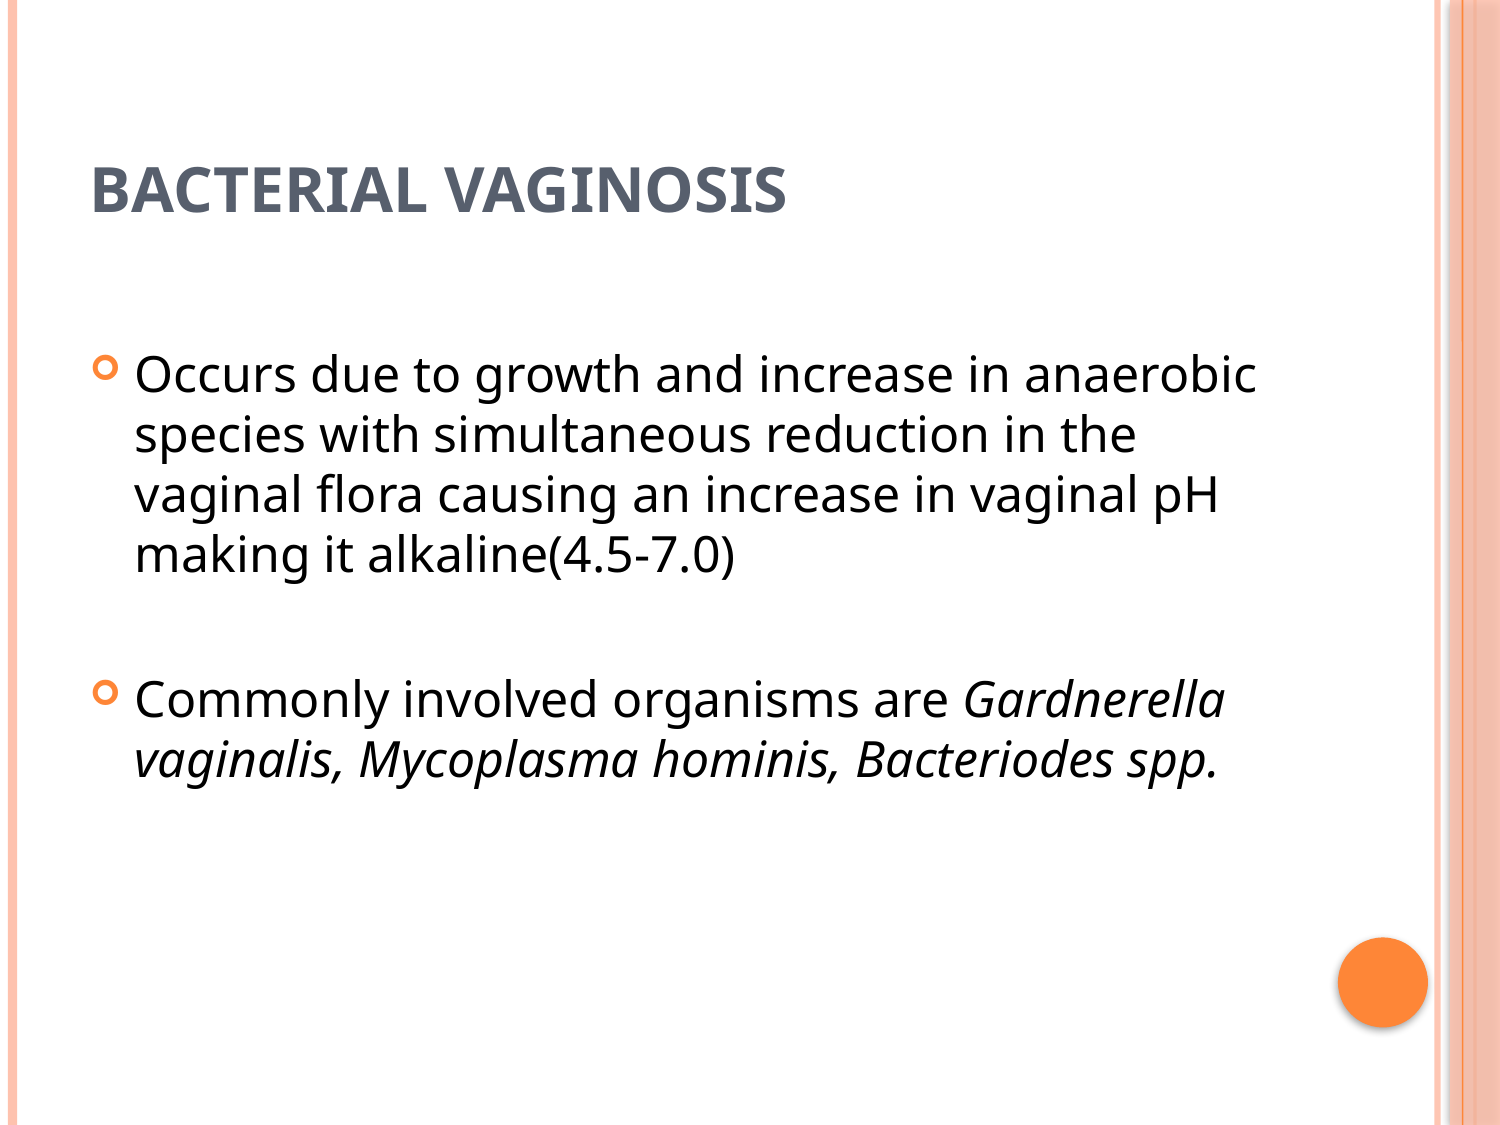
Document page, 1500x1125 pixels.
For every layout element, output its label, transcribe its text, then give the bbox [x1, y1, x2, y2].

title BACTERIAL VAGINOSIS [75, 45, 1300, 233]
list Occurs due to growth and increase in anaerobic species with simultaneous reduction in the vaginal flora causing an increase in vaginal pH making it alkaline(4.5-7.0) Commonly involved organisms are Gardnerella vaginalis, Mycoplasma hominis, Bacteriodes spp. [75, 262, 1300, 1062]
